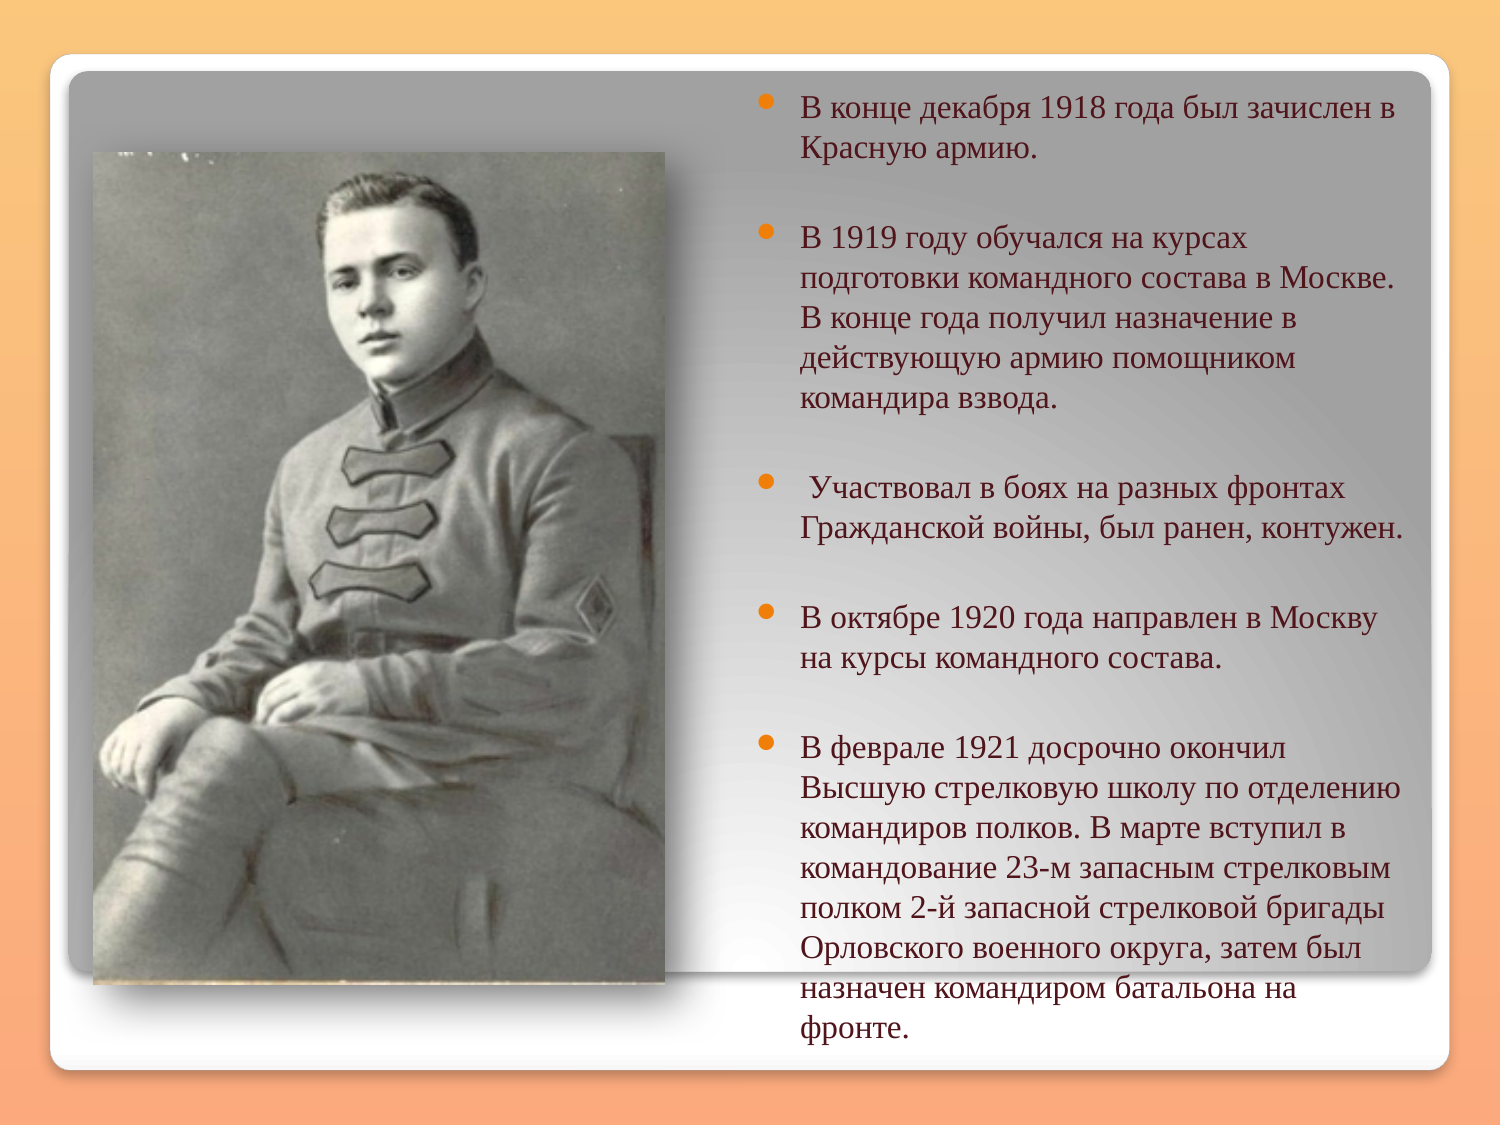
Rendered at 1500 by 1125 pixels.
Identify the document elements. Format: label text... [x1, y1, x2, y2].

list В конце декабря 1918 года был зачислен в Красную армию. В 1919 году обучался на курсах подготовки командного состава в Москве. В конце года получил назначение в действующую армию помощником командира взвода. Участвовал в боях на разных фронтах Гражданской войны, был ранен, контужен. В октябре 1920 года направлен в Москву на курсы командного состава. В феврале 1921 досрочно окончил Высшую стрелковую школу по отделению командиров полков. В марте вступил в командование 23-м запасным стрелковым полком 2-й запасной стрелковой бригады Орловского военного округа, затем был назначен командиром батальона на фронте. [726, 70, 1425, 1043]
picture [93, 152, 666, 985]
